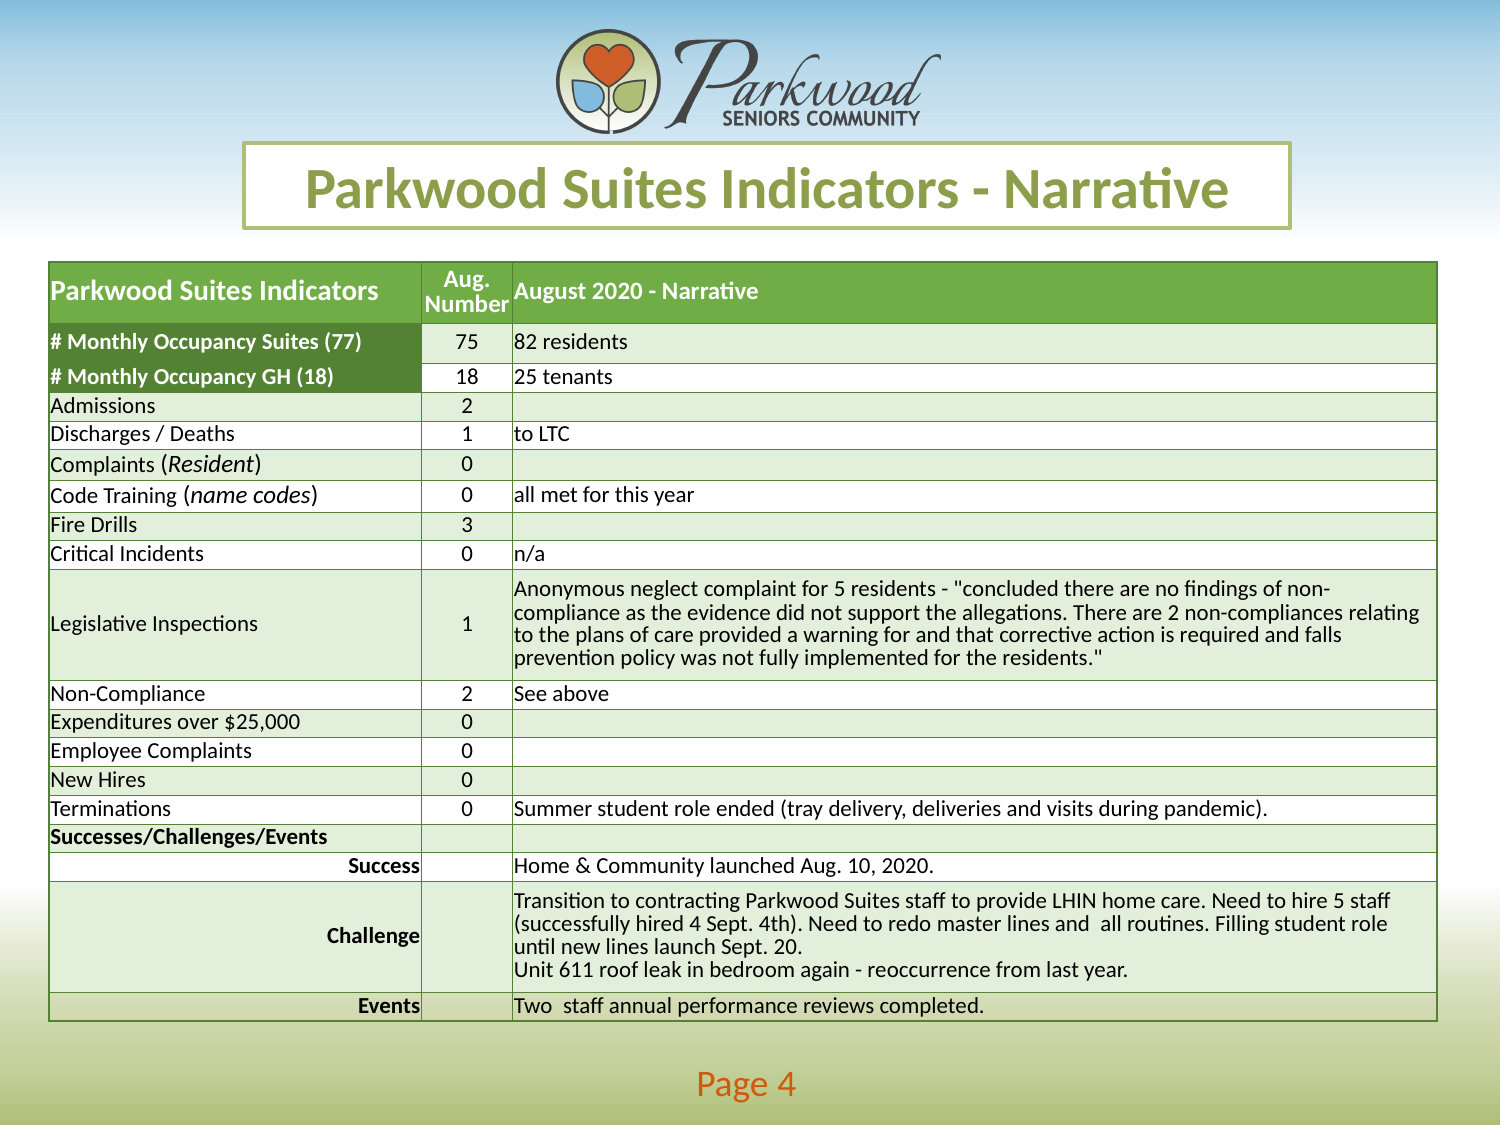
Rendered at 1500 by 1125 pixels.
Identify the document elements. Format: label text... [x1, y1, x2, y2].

table_cell Employee Complaints [50, 738, 421, 766]
table_cell [513, 710, 1436, 737]
table_cell 0 [422, 541, 512, 569]
table_cell 2 [422, 681, 512, 709]
table_cell [422, 882, 512, 992]
table_header Parkwood Suites Indicators [50, 263, 421, 323]
table_cell Home & Community launched Aug. 10, 2020. [513, 853, 1436, 881]
table_cell 1 [422, 570, 512, 680]
table_cell [513, 393, 1436, 421]
table_cell 0 [422, 767, 512, 795]
table_cell 1 [422, 422, 512, 449]
table_cell # Monthly Occupancy GH (18) [50, 364, 421, 392]
picture [0, 887, 1500, 1125]
table_cell 75 [422, 324, 512, 363]
table_cell Non-Compliance [50, 681, 421, 709]
table_cell 25 tenants [513, 364, 1436, 392]
table_cell Events [50, 993, 421, 1020]
table_cell n/a [513, 541, 1436, 569]
slide_number Page 4 [681, 1051, 1032, 1112]
table_cell Admissions [50, 393, 421, 421]
table_cell Two staff annual performance reviews completed. [513, 993, 1436, 1020]
table_cell Complaints (Resident) [50, 450, 421, 480]
table_cell See above [513, 681, 1436, 709]
table_cell 2 [422, 393, 512, 421]
table_cell New Hires [50, 767, 421, 795]
table_cell Anonymous neglect complaint for 5 residents - "concluded there are no findings of non-compliance as the evidence did not support the allegations. There are 2 non-compliances relating to the plans of care provided a warning for and that corrective action is required and falls prevention policy was not fully implemented for the residents." [513, 570, 1436, 680]
table_cell all met for this year [513, 481, 1436, 512]
table_cell Code Training (name codes) [50, 481, 421, 512]
table_cell 0 [422, 481, 512, 512]
table_cell 82 residents [513, 324, 1436, 363]
table_cell Expenditures over $25,000 [50, 710, 421, 737]
table_cell Summer student role ended (tray delivery, deliveries and visits during pandemic). [513, 796, 1436, 824]
table_cell Critical Incidents [50, 541, 421, 569]
picture [0, 0, 1500, 240]
table_cell Terminations [50, 796, 421, 824]
table_header August 2020 - Narrative [513, 263, 1436, 323]
table_cell [513, 450, 1436, 480]
table_cell 18 [422, 364, 512, 392]
table_cell 0 [422, 710, 512, 737]
table_cell Legislative Inspections [50, 570, 421, 680]
table_cell # Monthly Occupancy Suites (77) [50, 324, 421, 363]
table_cell 0 [422, 796, 512, 824]
table_cell [422, 825, 512, 852]
table_cell Transition to contracting Parkwood Suites staff to provide LHIN home care. Need to hire 5 staff (successfully hired 4 Sept. 4th). Need to redo master lines and all routines. Filling student role until new lines launch Sept. 20. Unit 611 roof leak in bedroom again - reoccurrence from last year. [513, 882, 1436, 992]
table_cell Success [50, 853, 421, 881]
table_cell [513, 767, 1436, 795]
table_cell to LTC [513, 422, 1436, 449]
table_cell Successes/Challenges/Events [50, 825, 421, 852]
table_cell [422, 993, 512, 1020]
table_cell [513, 825, 1436, 852]
table_cell 3 [422, 513, 512, 540]
table_cell 0 [422, 738, 512, 766]
table_cell Challenge [50, 882, 421, 992]
table_cell [513, 738, 1436, 766]
table_cell [422, 853, 512, 881]
text_box Parkwood Suites Indicators - Narrative [242, 141, 1292, 230]
table_cell 0 [422, 450, 512, 480]
table_cell [513, 513, 1436, 540]
table_cell Discharges / Deaths [50, 422, 421, 449]
table_cell Fire Drills [50, 513, 421, 540]
table_header Aug. Number [422, 263, 512, 323]
